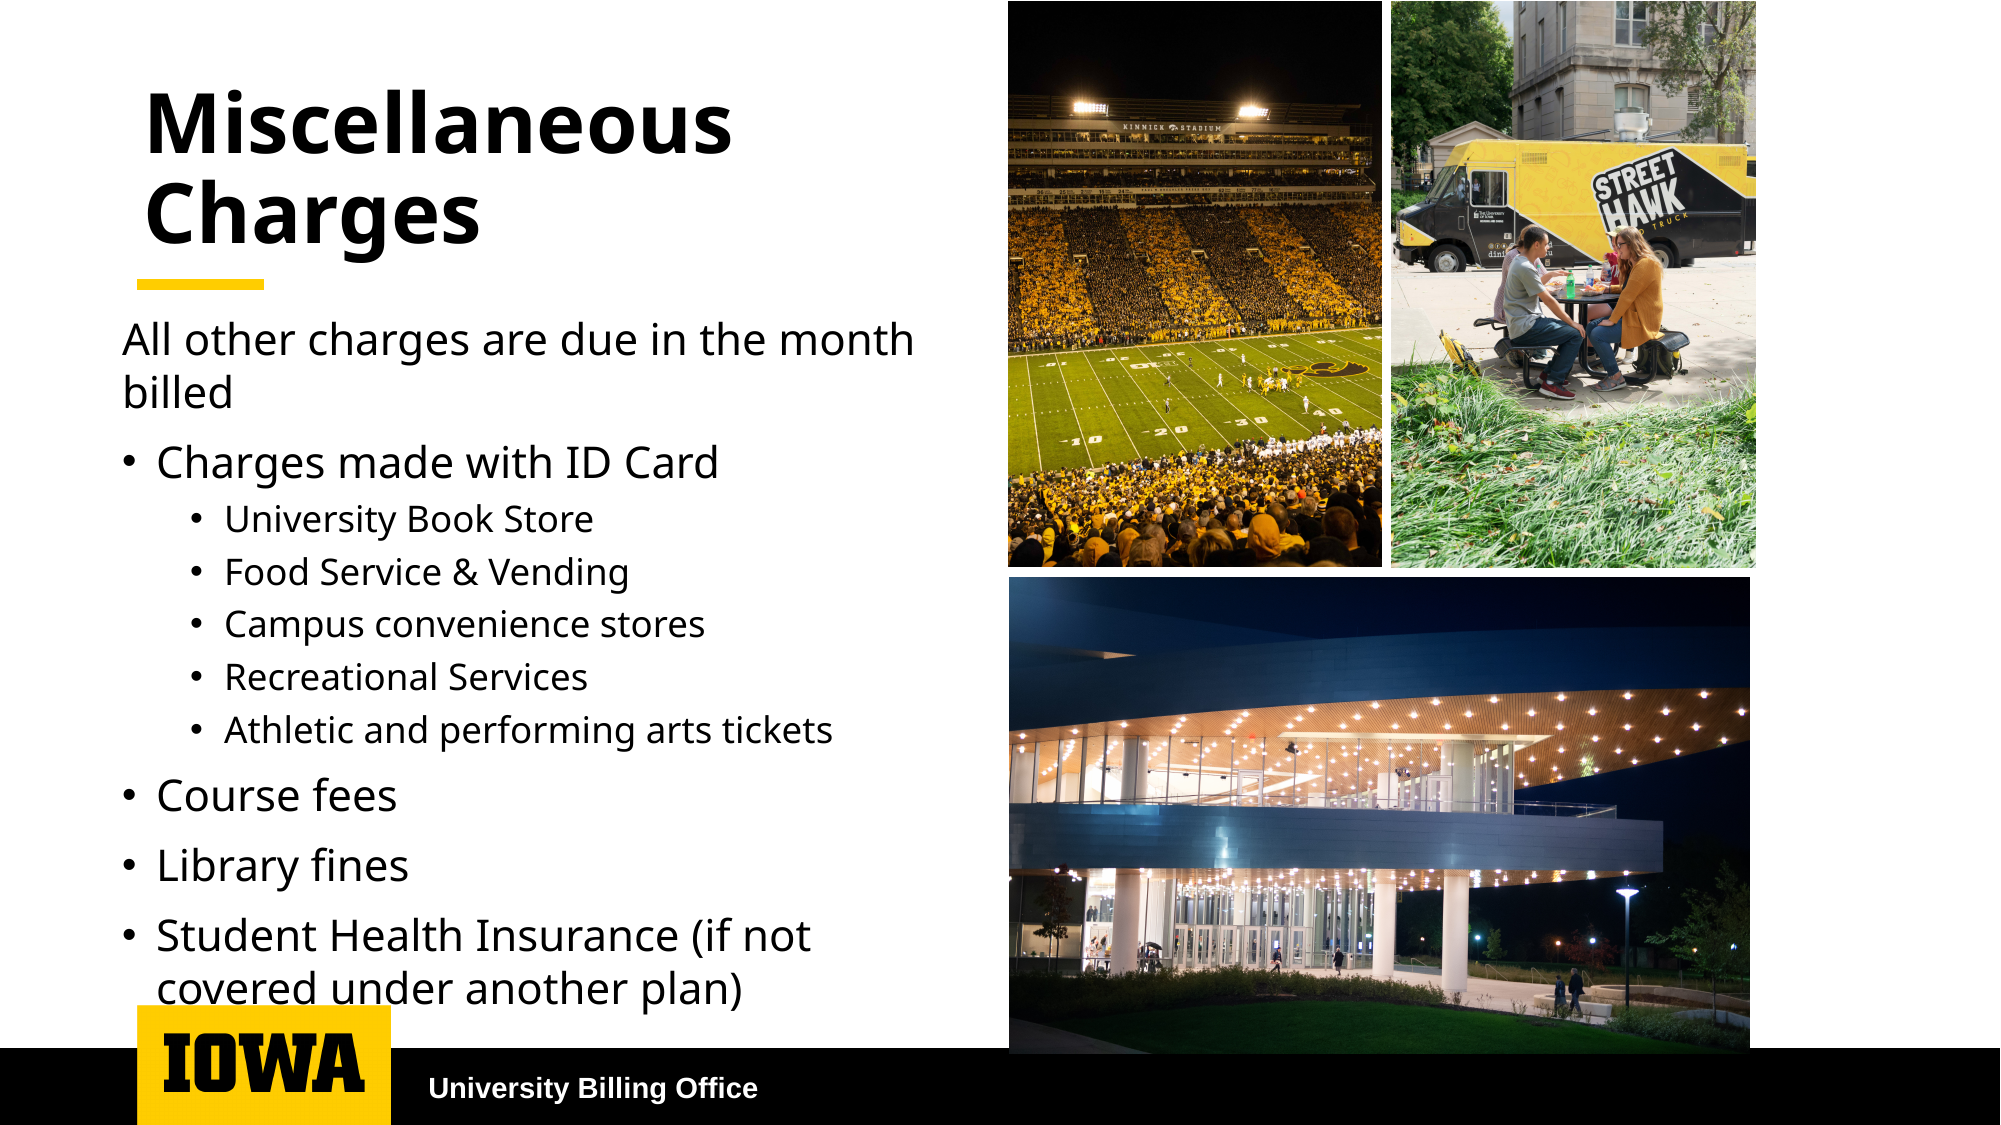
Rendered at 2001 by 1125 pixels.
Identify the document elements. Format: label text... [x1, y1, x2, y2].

title Miscellaneous Charges [128, 62, 991, 281]
picture [137, 1023, 391, 1125]
picture [1391, 1, 1756, 568]
picture [1007, 1, 1382, 567]
list All other charges are due in the month billed Charges made with ID Card University Book Store Food Service & Vending Campus convenience stores Recreational Services Athletic and performing arts tickets Course fees Library fines Student Health Insurance (if not covered under another plan) [107, 304, 991, 1023]
footer University Billing Office [413, 1056, 1838, 1117]
picture [1009, 577, 1750, 1054]
